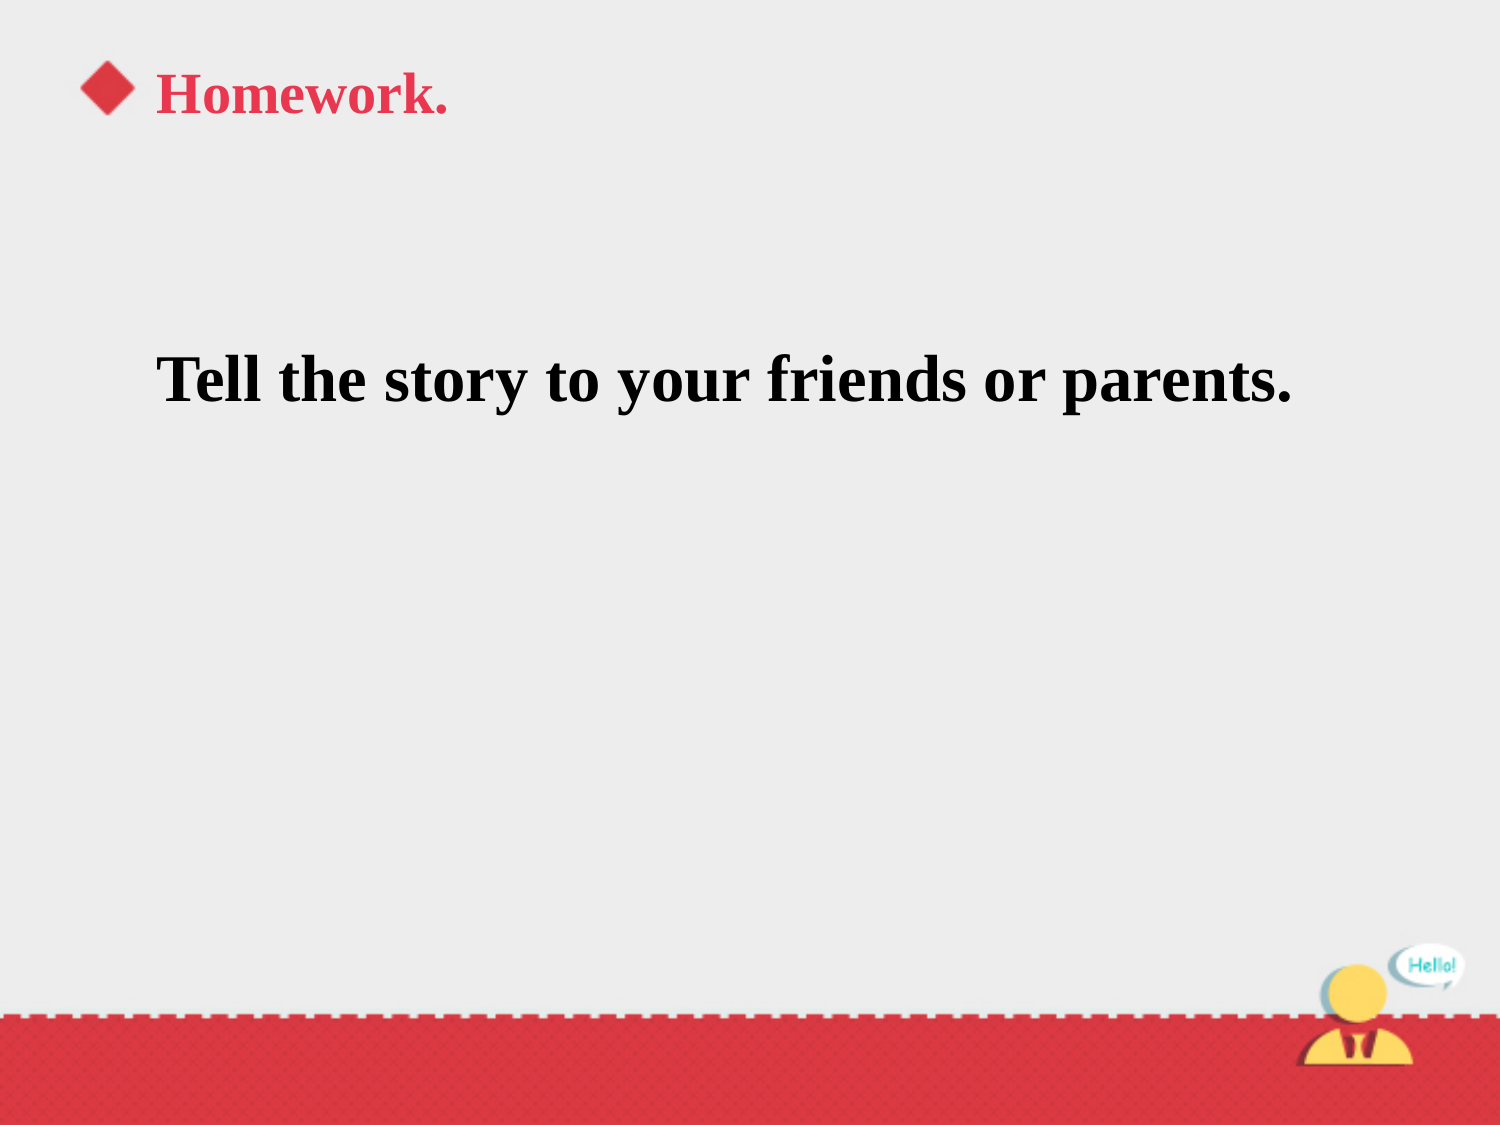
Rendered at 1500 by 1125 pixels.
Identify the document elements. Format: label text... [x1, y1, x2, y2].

picture [0, 0, 1500, 1125]
text_box Homework. Tell the story to your friends or parents. [142, 47, 1370, 643]
